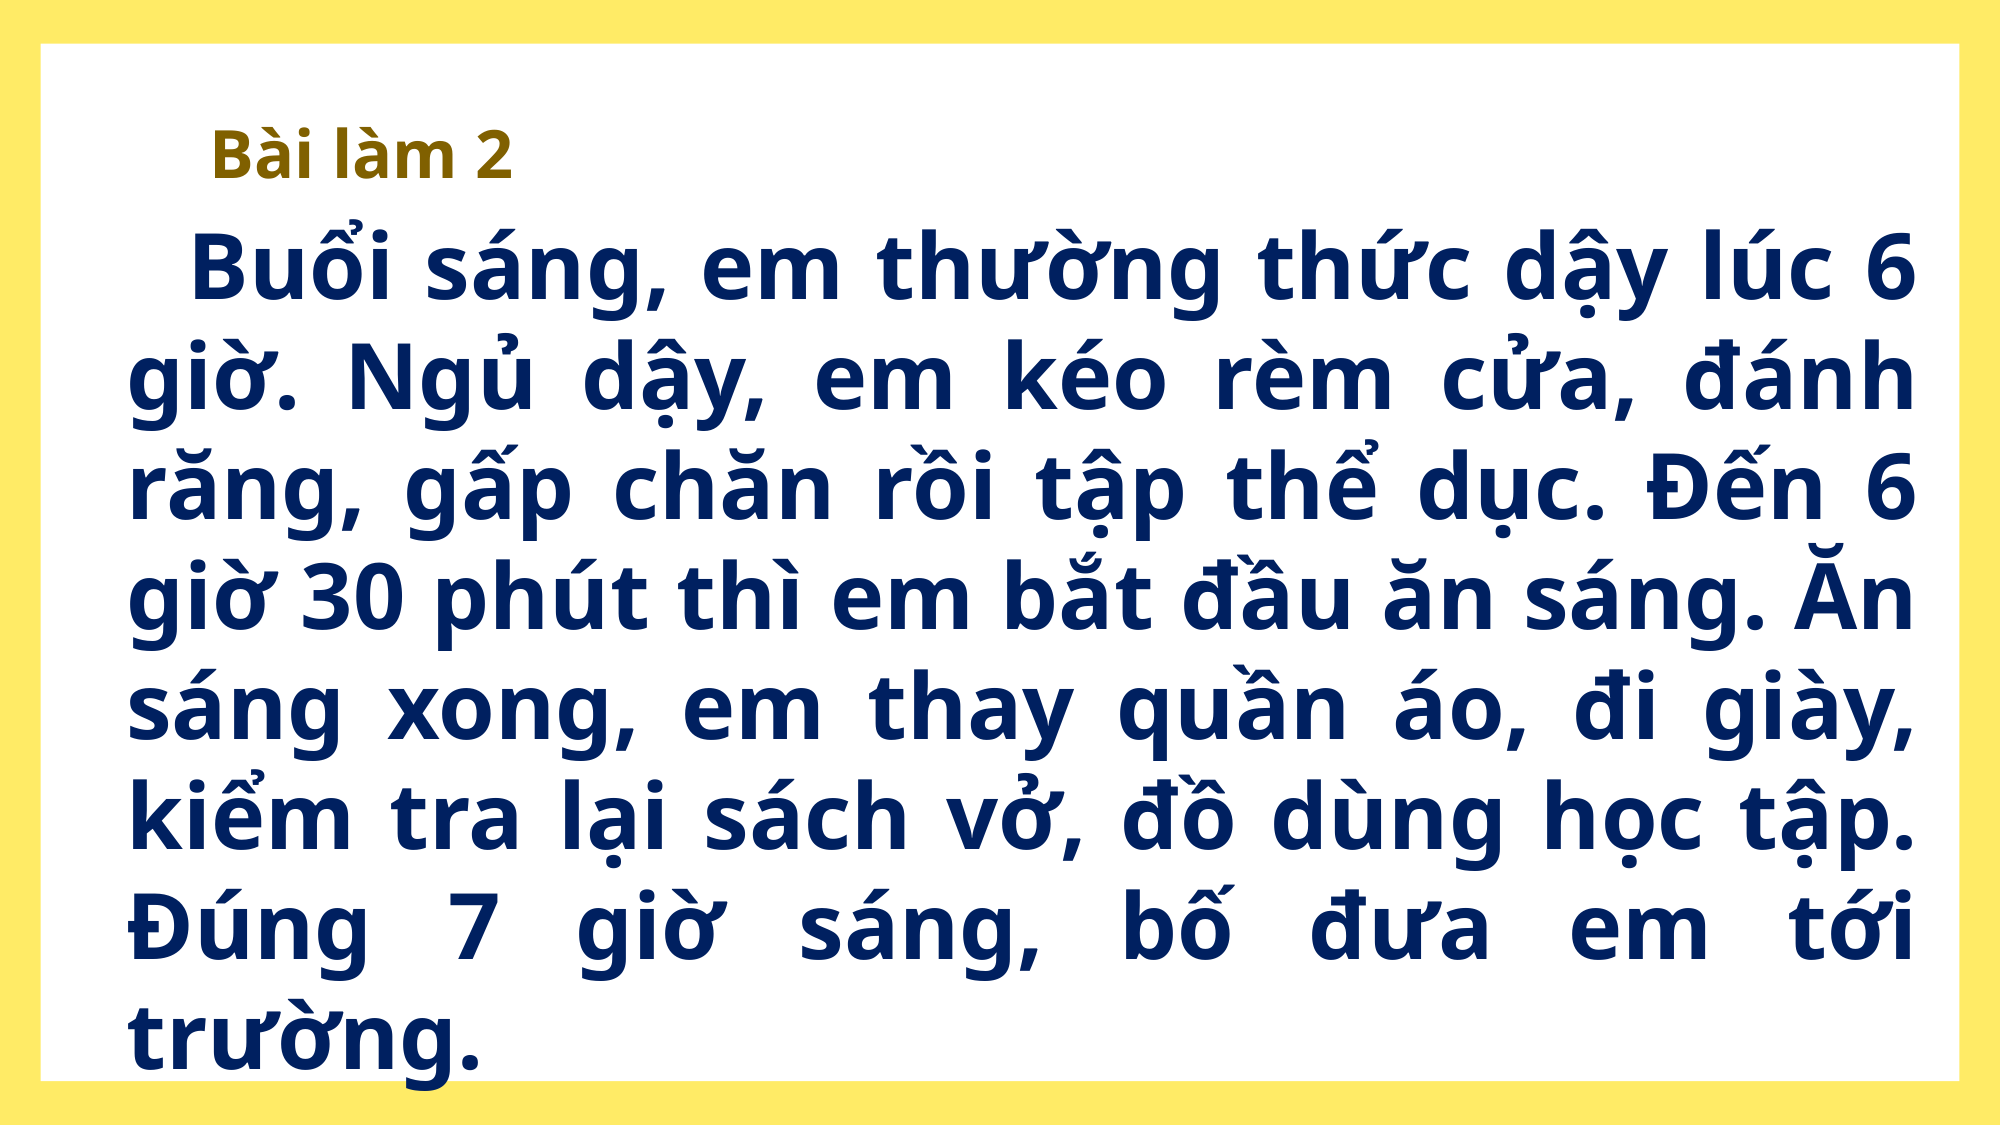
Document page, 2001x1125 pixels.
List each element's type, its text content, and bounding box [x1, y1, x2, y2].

text_box Bài làm 2 [186, 80, 1799, 204]
text_box Buổi sáng, em thường thức dậy lúc 6 giờ. Ngủ dậy, em kéo rèm cửa, đánh răng, gấp chăn rồi tập thể dục. Đến 6 giờ 30 phút thì em bắt đầu ăn sáng. Ăn sáng xong, em thay quần áo, đi giày, kiểm tra lại sách vở, đồ dùng học tập. Đúng 7 giờ sáng, bố đưa em tới trường. [102, 195, 1944, 1100]
